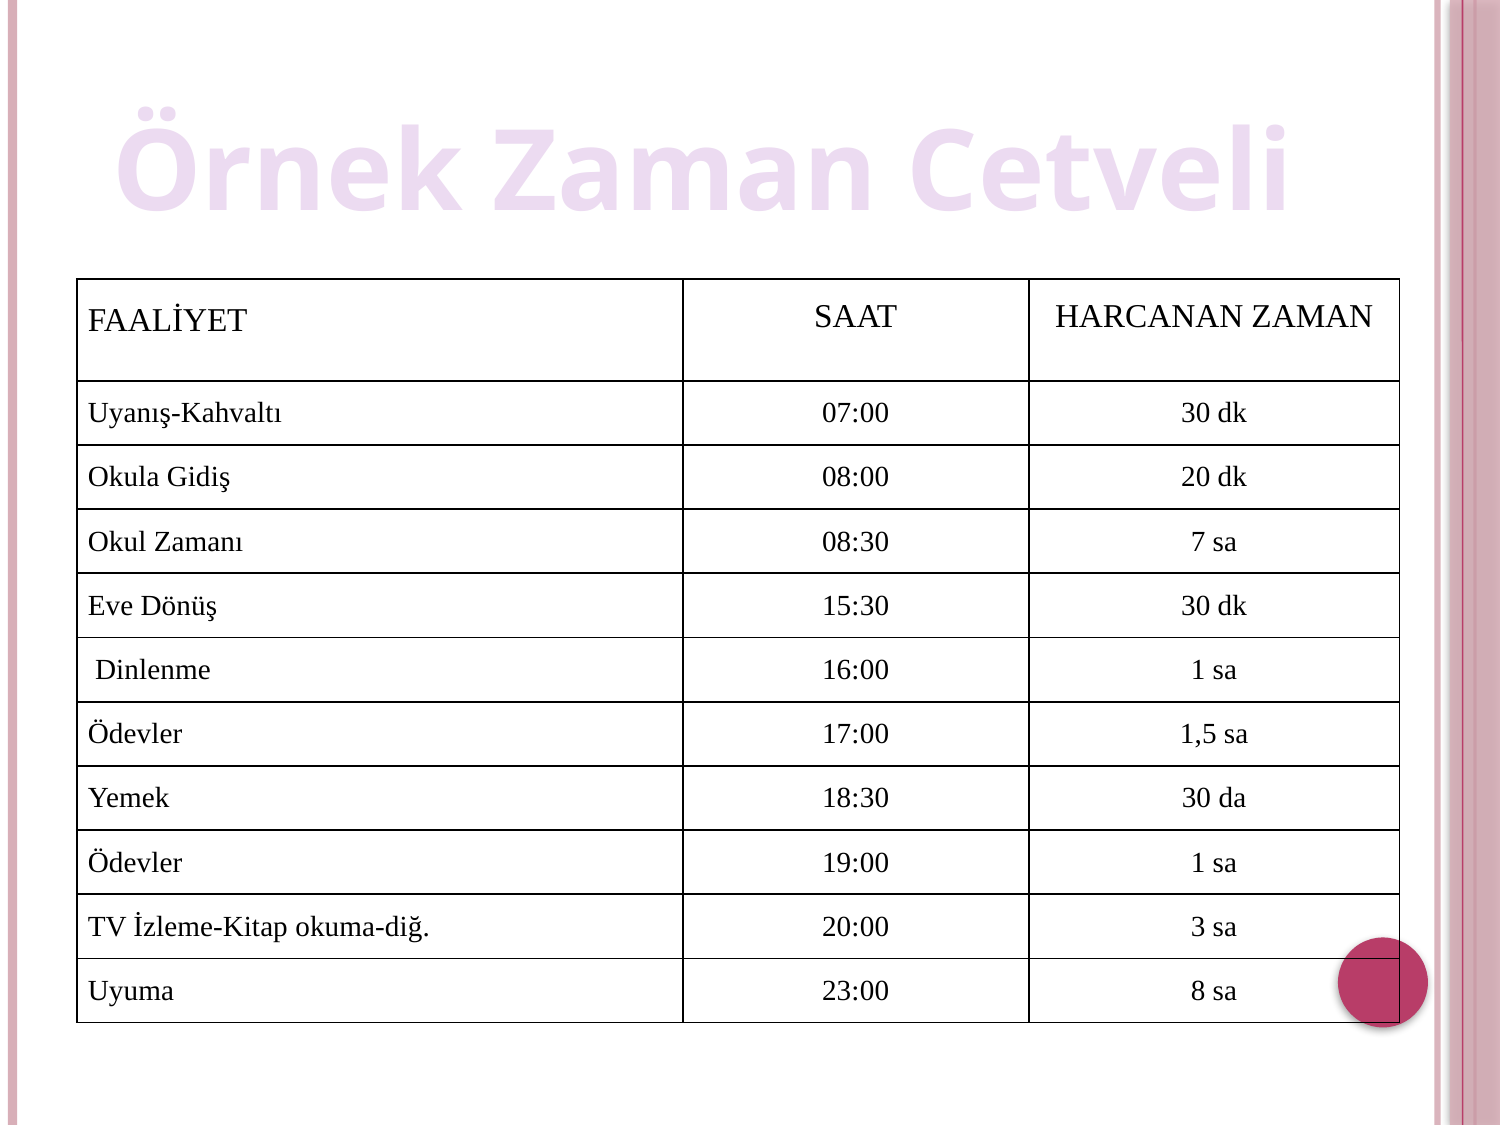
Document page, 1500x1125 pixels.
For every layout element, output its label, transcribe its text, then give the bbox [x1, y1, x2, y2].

table_cell 19:00 [684, 831, 1028, 893]
table_cell 30 da [1030, 767, 1399, 829]
table_cell 1 sa [1030, 831, 1399, 893]
text_box Örnek Zaman Cetveli [68, 89, 1309, 240]
table_cell 08:30 [684, 510, 1028, 572]
table_cell 18:30 [684, 767, 1028, 829]
table_cell 3 sa [1030, 895, 1399, 958]
table_cell 1,5 sa [1030, 703, 1399, 765]
table_cell 08:00 [684, 446, 1028, 508]
table_header HARCANAN ZAMAN [1030, 280, 1399, 380]
table_cell 20:00 [684, 895, 1028, 958]
table_cell Uyanış-Kahvaltı [78, 382, 682, 444]
table_cell Uyuma [78, 959, 682, 1022]
table_cell 17:00 [684, 703, 1028, 765]
table_cell Ödevler [78, 831, 682, 893]
table_cell 7 sa [1030, 510, 1399, 572]
table_cell 1 sa [1030, 638, 1399, 701]
table_cell 23:00 [684, 959, 1028, 1022]
table_cell Okul Zamanı [78, 510, 682, 572]
table_cell 15:30 [684, 574, 1028, 637]
table_cell Okula Gidiş [78, 446, 682, 508]
table_cell 07:00 [684, 382, 1028, 444]
table_cell Dinlenme [78, 638, 682, 701]
table_cell Ödevler [78, 703, 682, 765]
table_cell 30 dk [1030, 574, 1399, 637]
table_cell TV İzleme-Kitap okuma-diğ. [78, 895, 682, 958]
table_header SAAT [684, 280, 1028, 380]
table_cell Eve Dönüş [78, 574, 682, 637]
table_cell 8 sa [1030, 959, 1399, 1022]
table_cell Yemek [78, 767, 682, 829]
table_cell 16:00 [684, 638, 1028, 701]
table_cell 30 dk [1030, 382, 1399, 444]
table_cell 20 dk [1030, 446, 1399, 508]
table_header FAALİYET [78, 280, 682, 380]
